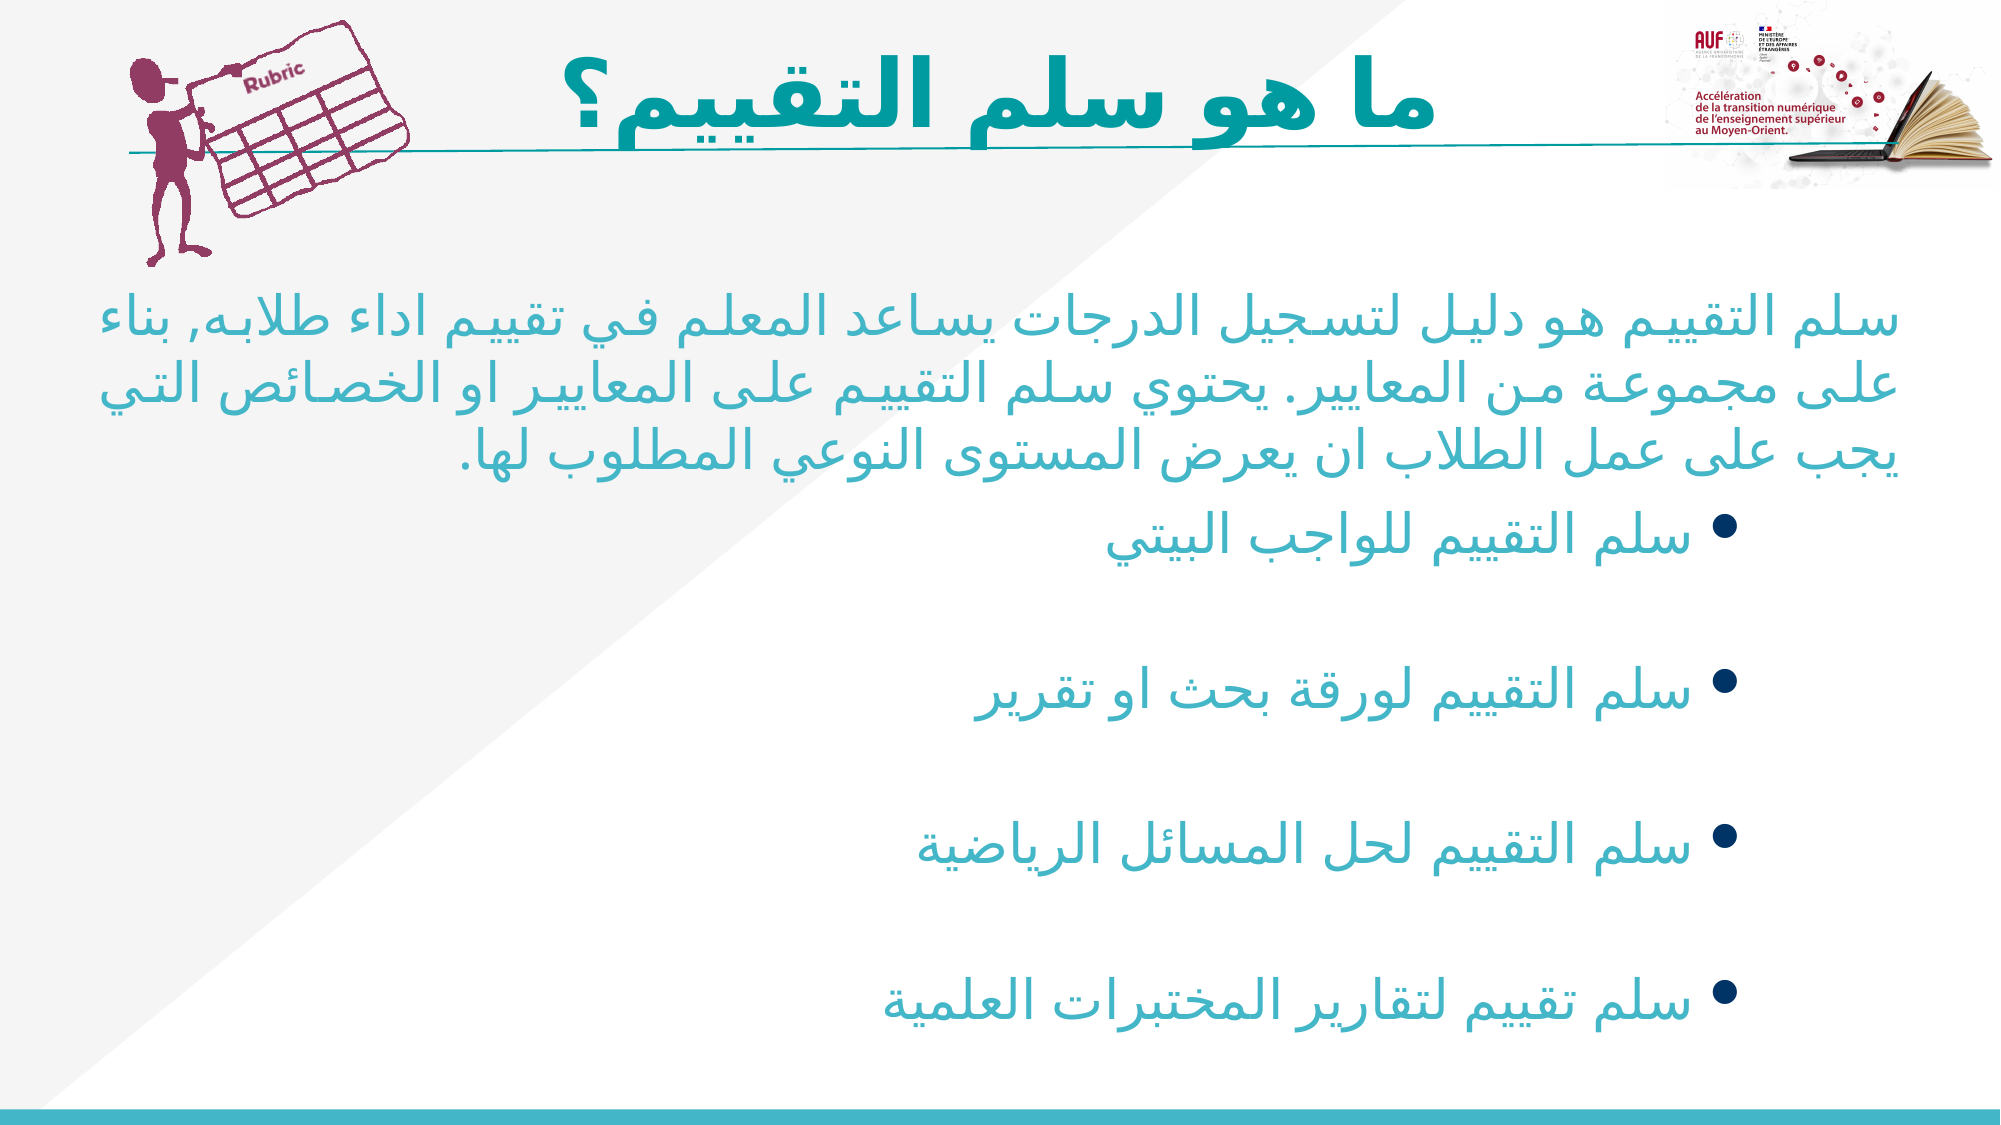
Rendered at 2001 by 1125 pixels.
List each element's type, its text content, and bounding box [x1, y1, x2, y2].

picture [129, 19, 409, 267]
text_box [0, 1109, 2000, 1125]
text_box سلم التقييم هو دليل لتسجيل الدرجات يساعد المعلم في تقييم اداء طلابه, بناء على مجموعة من المعايير. يحتوي سلم التقييم على المعايير او الخصائص التي يجب على عمل الطلاب ان يعرض المستوى النوعي المطلوب لها. [83, 272, 1917, 488]
picture [1884, 1, 1999, 189]
text_box سلم التقييم للواجب البيتي سلم التقييم لورقة بحث او تقرير سلم التقييم لحل المسائل الرياضية سلم تقييم لتقارير المختبرات العلمية [83, 490, 1767, 1102]
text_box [409, 142, 1899, 153]
text_box ما هو سلم التقييم؟ [116, 1, 1884, 189]
